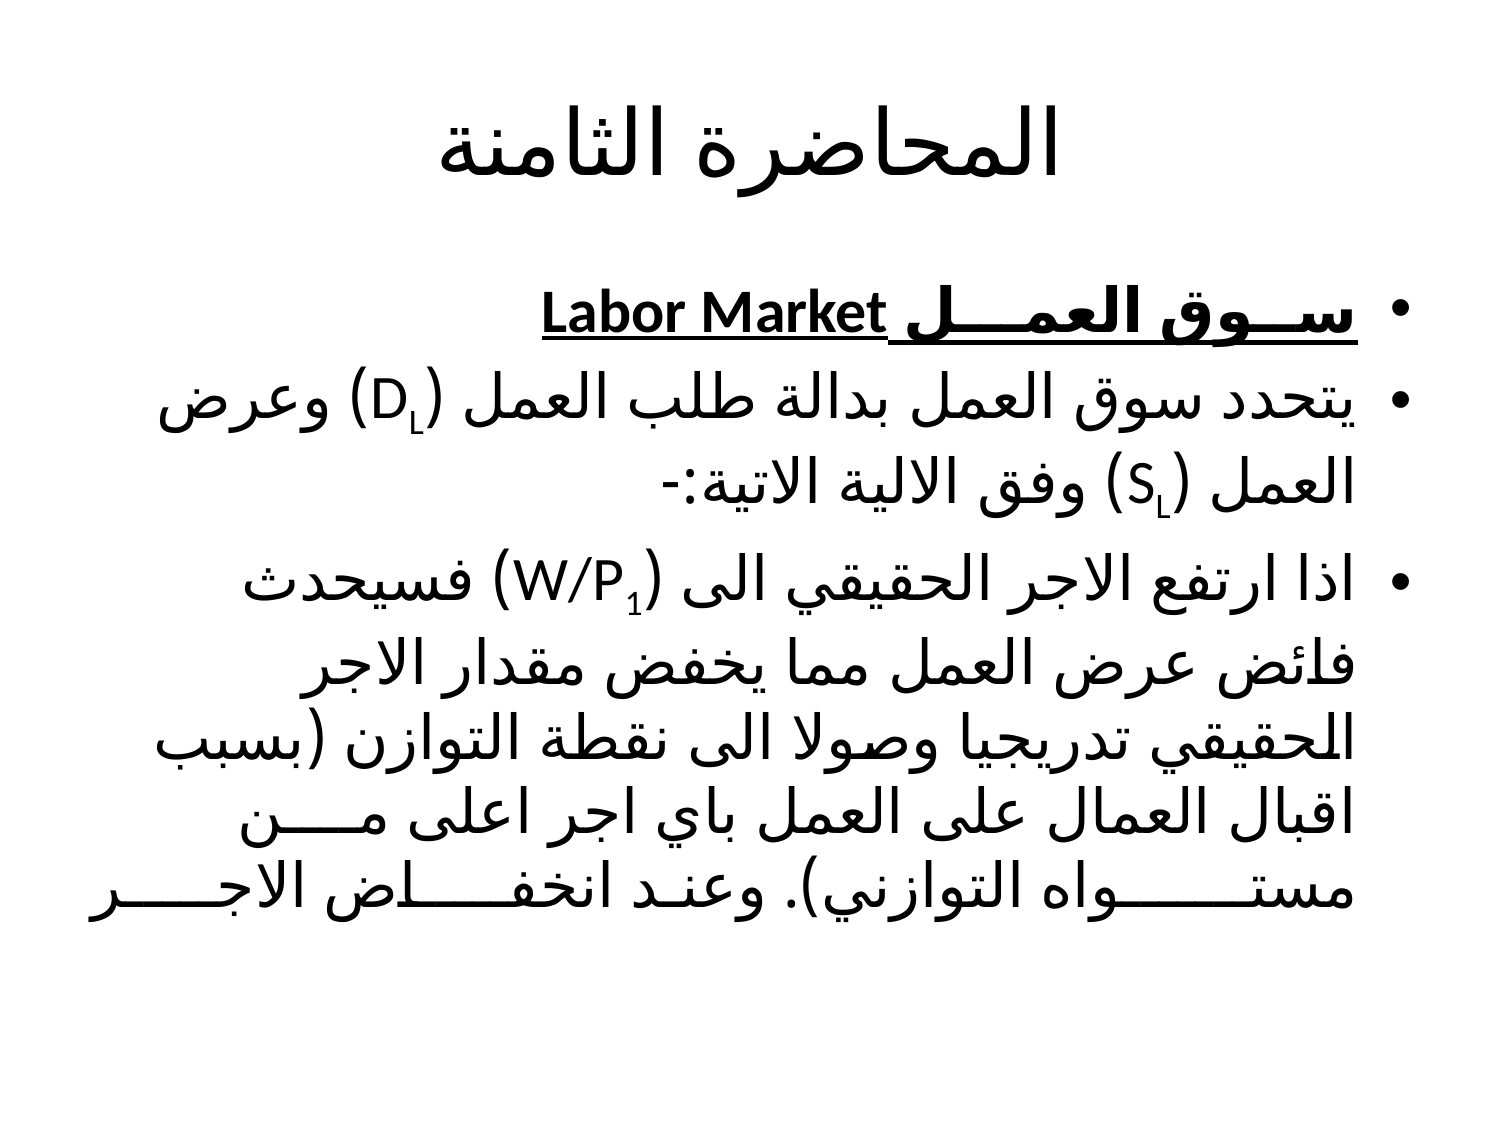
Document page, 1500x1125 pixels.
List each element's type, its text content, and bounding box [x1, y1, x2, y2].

title المحاضرة الثامنة [75, 45, 1425, 233]
list ســوق العمـــل Labor Market يتحدد سوق العمل بدالة طلب العمل (DL) وعرض العمل (SL) وفق الالية الاتية:- اذا ارتفع الاجر الحقيقي الى (W/P1) فسيحدث فائض عرض العمل مما يخفض مقدار الاجر الحقيقي تدريجيا وصولا الى نقطة التوازن (بسبب اقبال العمال على العمل باي اجر اعلى مــــن مستـــــــواه التوازني). وعنـد انخفـــــاض الاجـــــر [75, 262, 1425, 1005]
